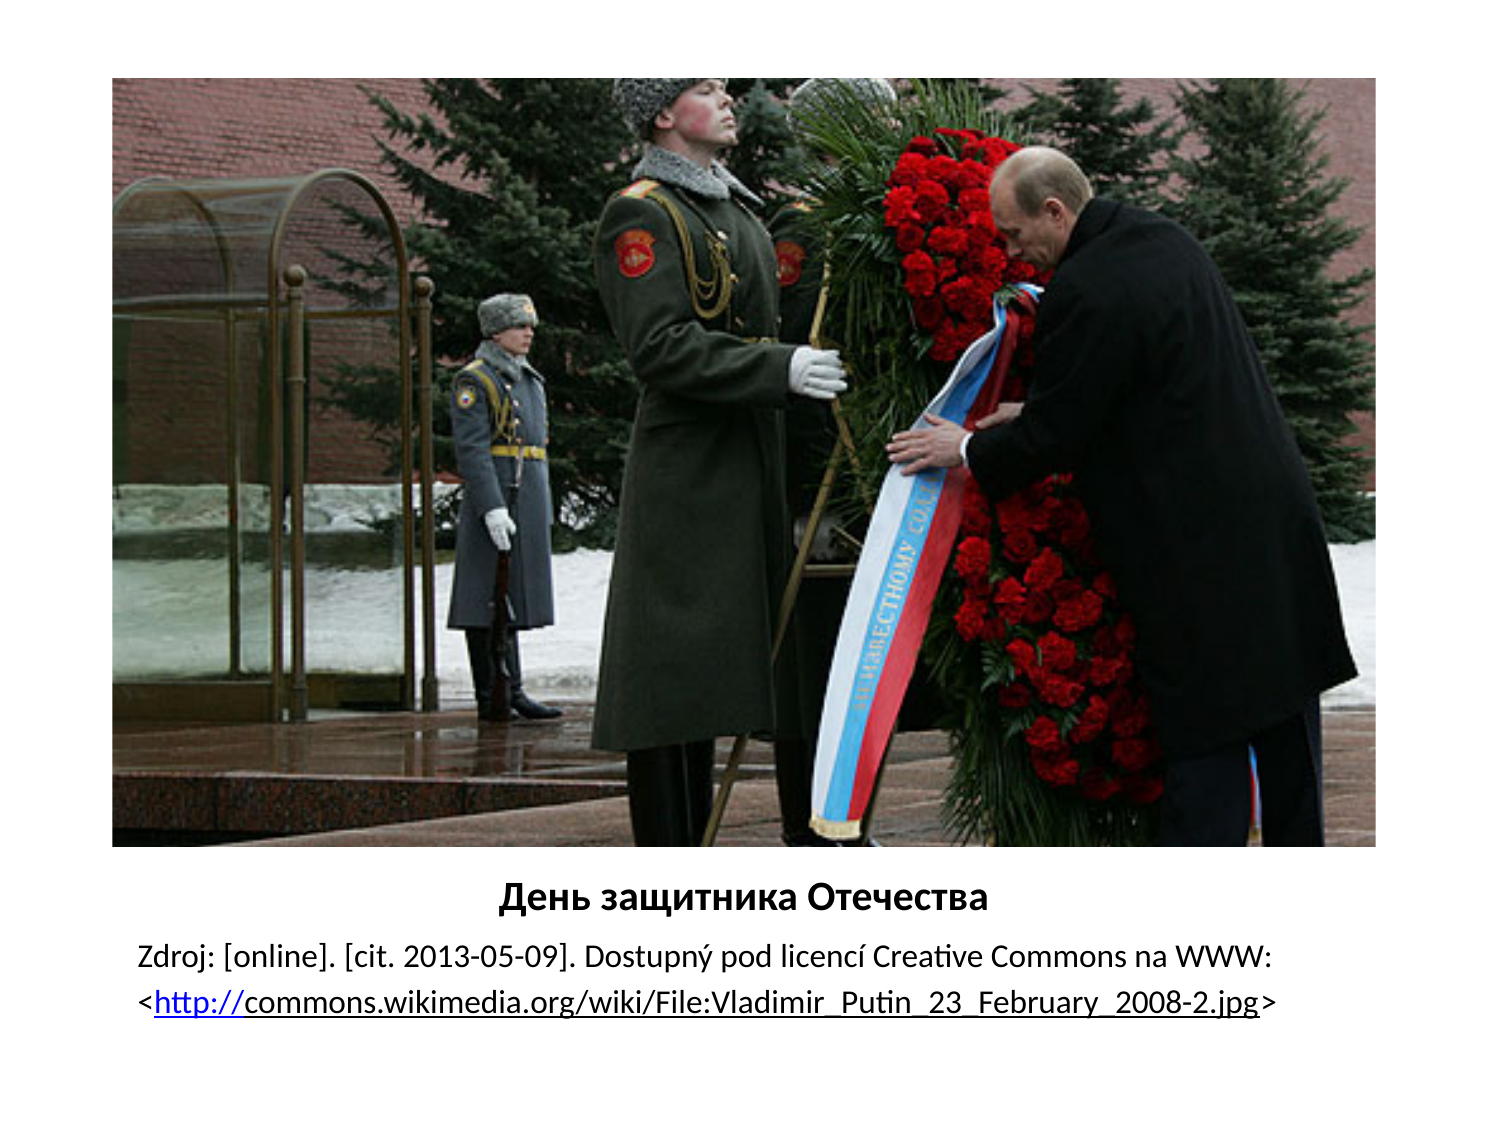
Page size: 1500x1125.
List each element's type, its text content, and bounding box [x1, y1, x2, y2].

list Zdroj: [online]. [cit. 2013-05-09]. Dostupný pod licencí Creative Commons na WWW: <http://commons.wikimedia.org/wiki/File:Vladimir_Putin_23_February_2008-2.jpg> [112, 926, 1376, 1059]
picture [111, 77, 1376, 847]
title День защитника Отечества [112, 856, 1376, 926]
